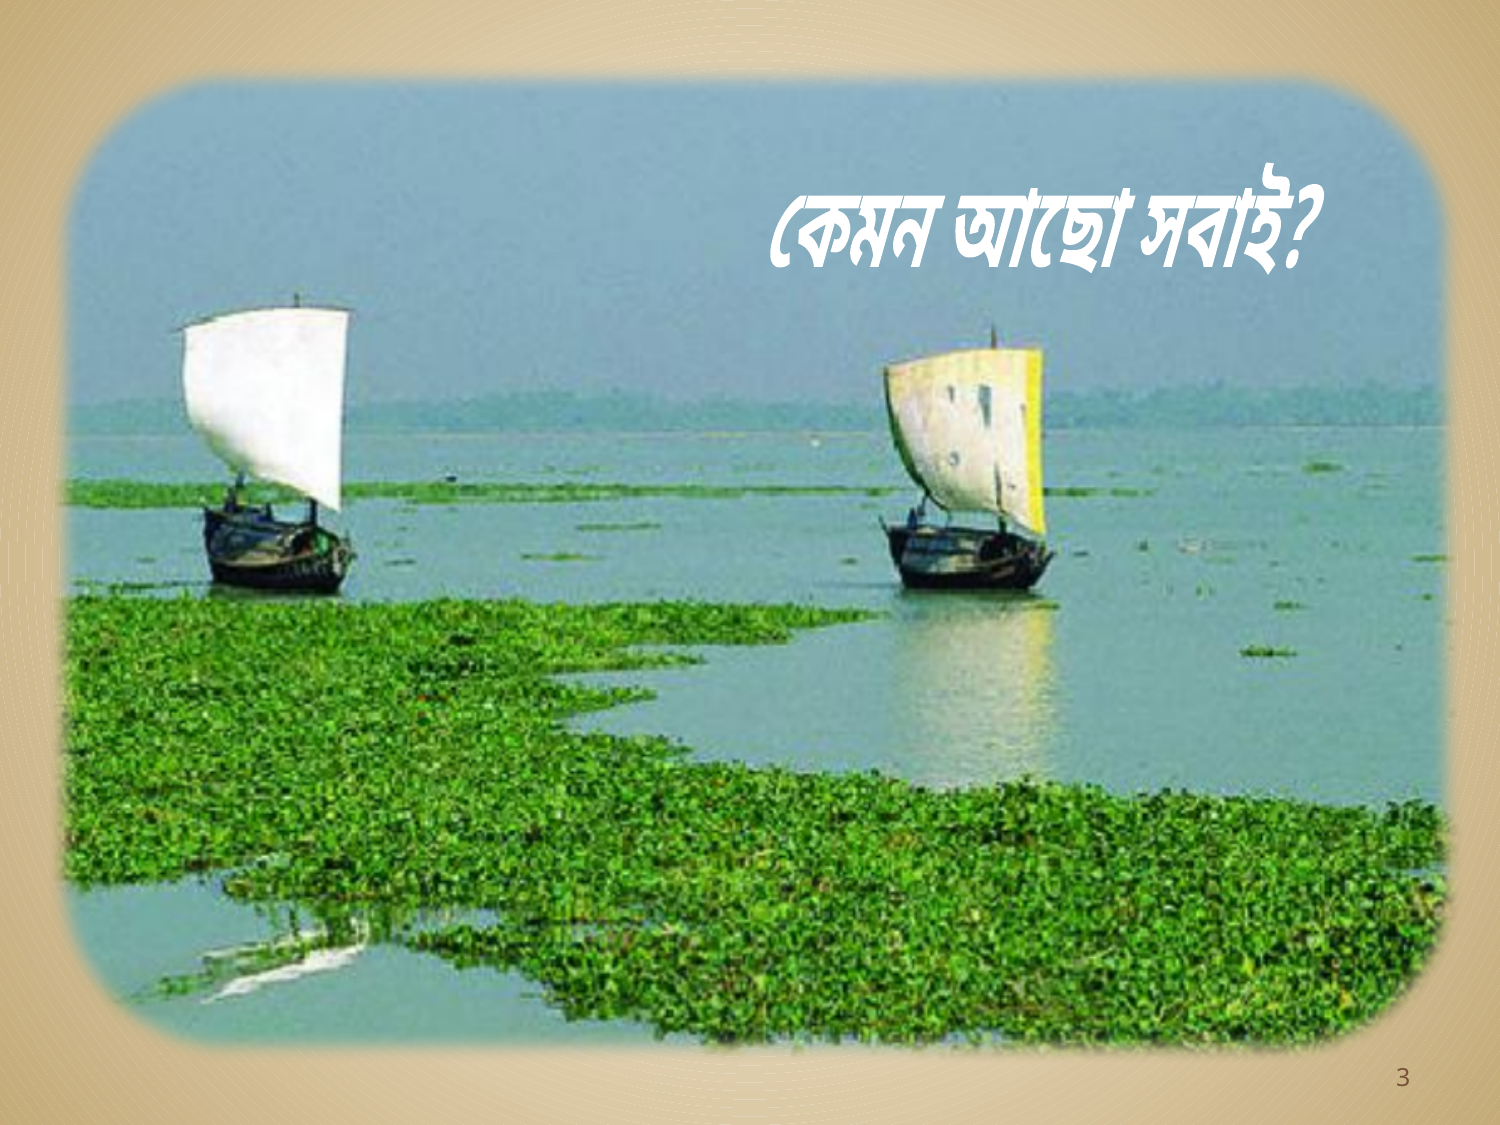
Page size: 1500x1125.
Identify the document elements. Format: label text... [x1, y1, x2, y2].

slide_number 3 [1074, 1069, 1425, 1103]
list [49, 62, 1463, 1063]
